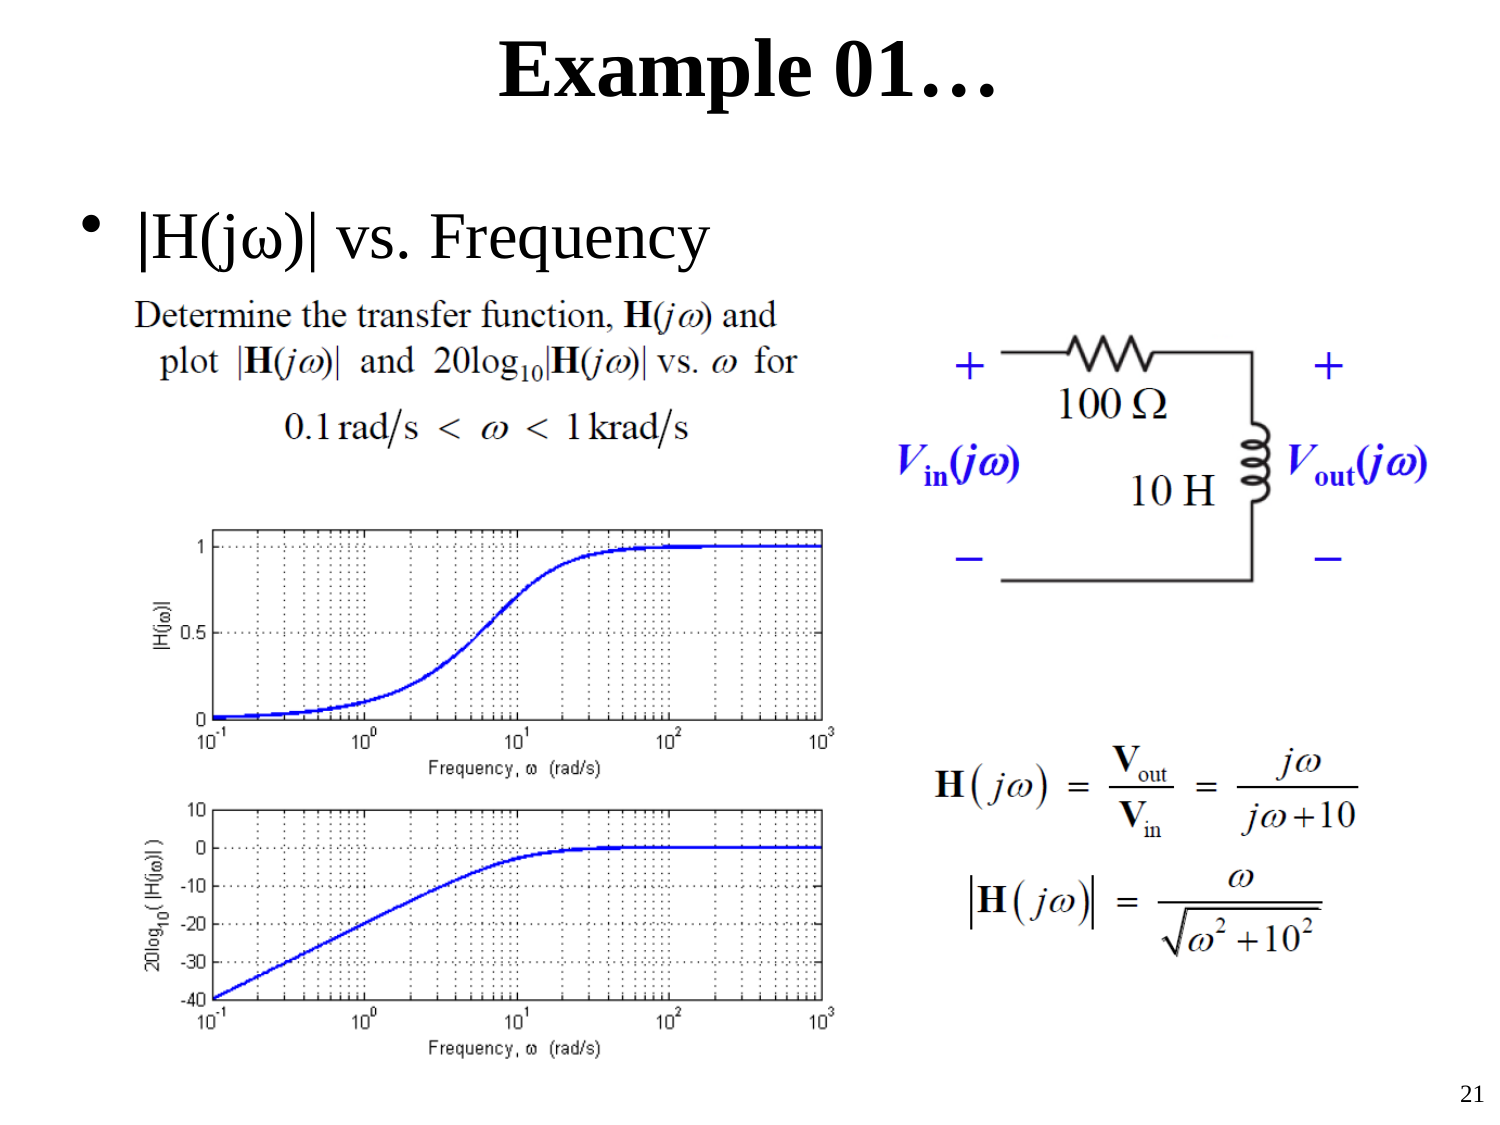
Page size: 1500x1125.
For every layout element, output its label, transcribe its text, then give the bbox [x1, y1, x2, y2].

picture [117, 287, 1430, 1071]
slide_number 21 [1186, 1069, 1500, 1125]
title Example 01… [0, 0, 1500, 126]
list |H(jω)| vs. Frequency [64, 184, 1436, 1071]
